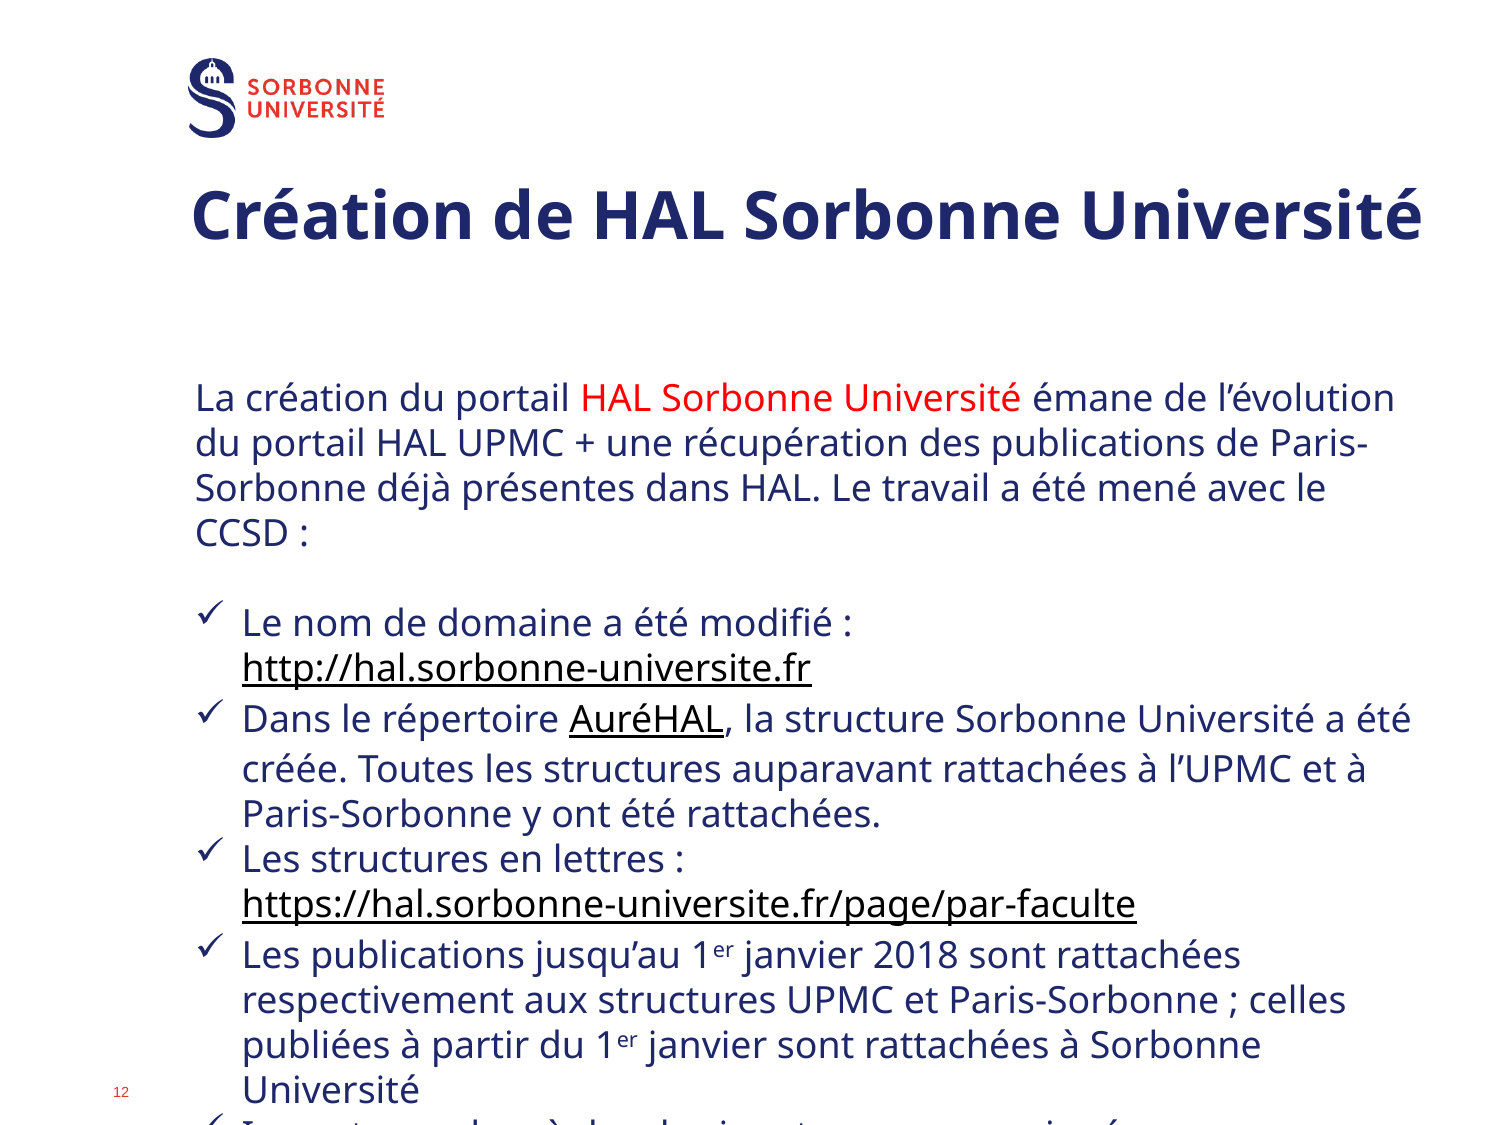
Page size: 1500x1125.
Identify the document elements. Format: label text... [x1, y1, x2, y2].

list La création du portail HAL Sorbonne Université émane de l’évolution du portail HAL UPMC + une récupération des publications de Paris-Sorbonne déjà présentes dans HAL. Le travail a été mené avec le CCSD : Le nom de domaine a été modifié : http://hal.sorbonne-universite.fr Dans le répertoire AuréHAL, la structure Sorbonne Université a été créée. Toutes les structures auparavant rattachées à l’UPMC et à Paris-Sorbonne y ont été rattachées. Les structures en lettres : https://hal.sorbonne-universite.fr/page/par-faculte Les publications jusqu’au 1er janvier 2018 sont rattachées respectivement aux structures UPMC et Paris-Sorbonne ; celles publiées à partir du 1er janvier sont rattachées à Sorbonne Université Importance des règles de signature, communiquée aux chercheurs [188, 373, 1430, 1035]
picture [188, 58, 384, 66]
title Création de HAL Sorbonne Université [184, 66, 1479, 254]
